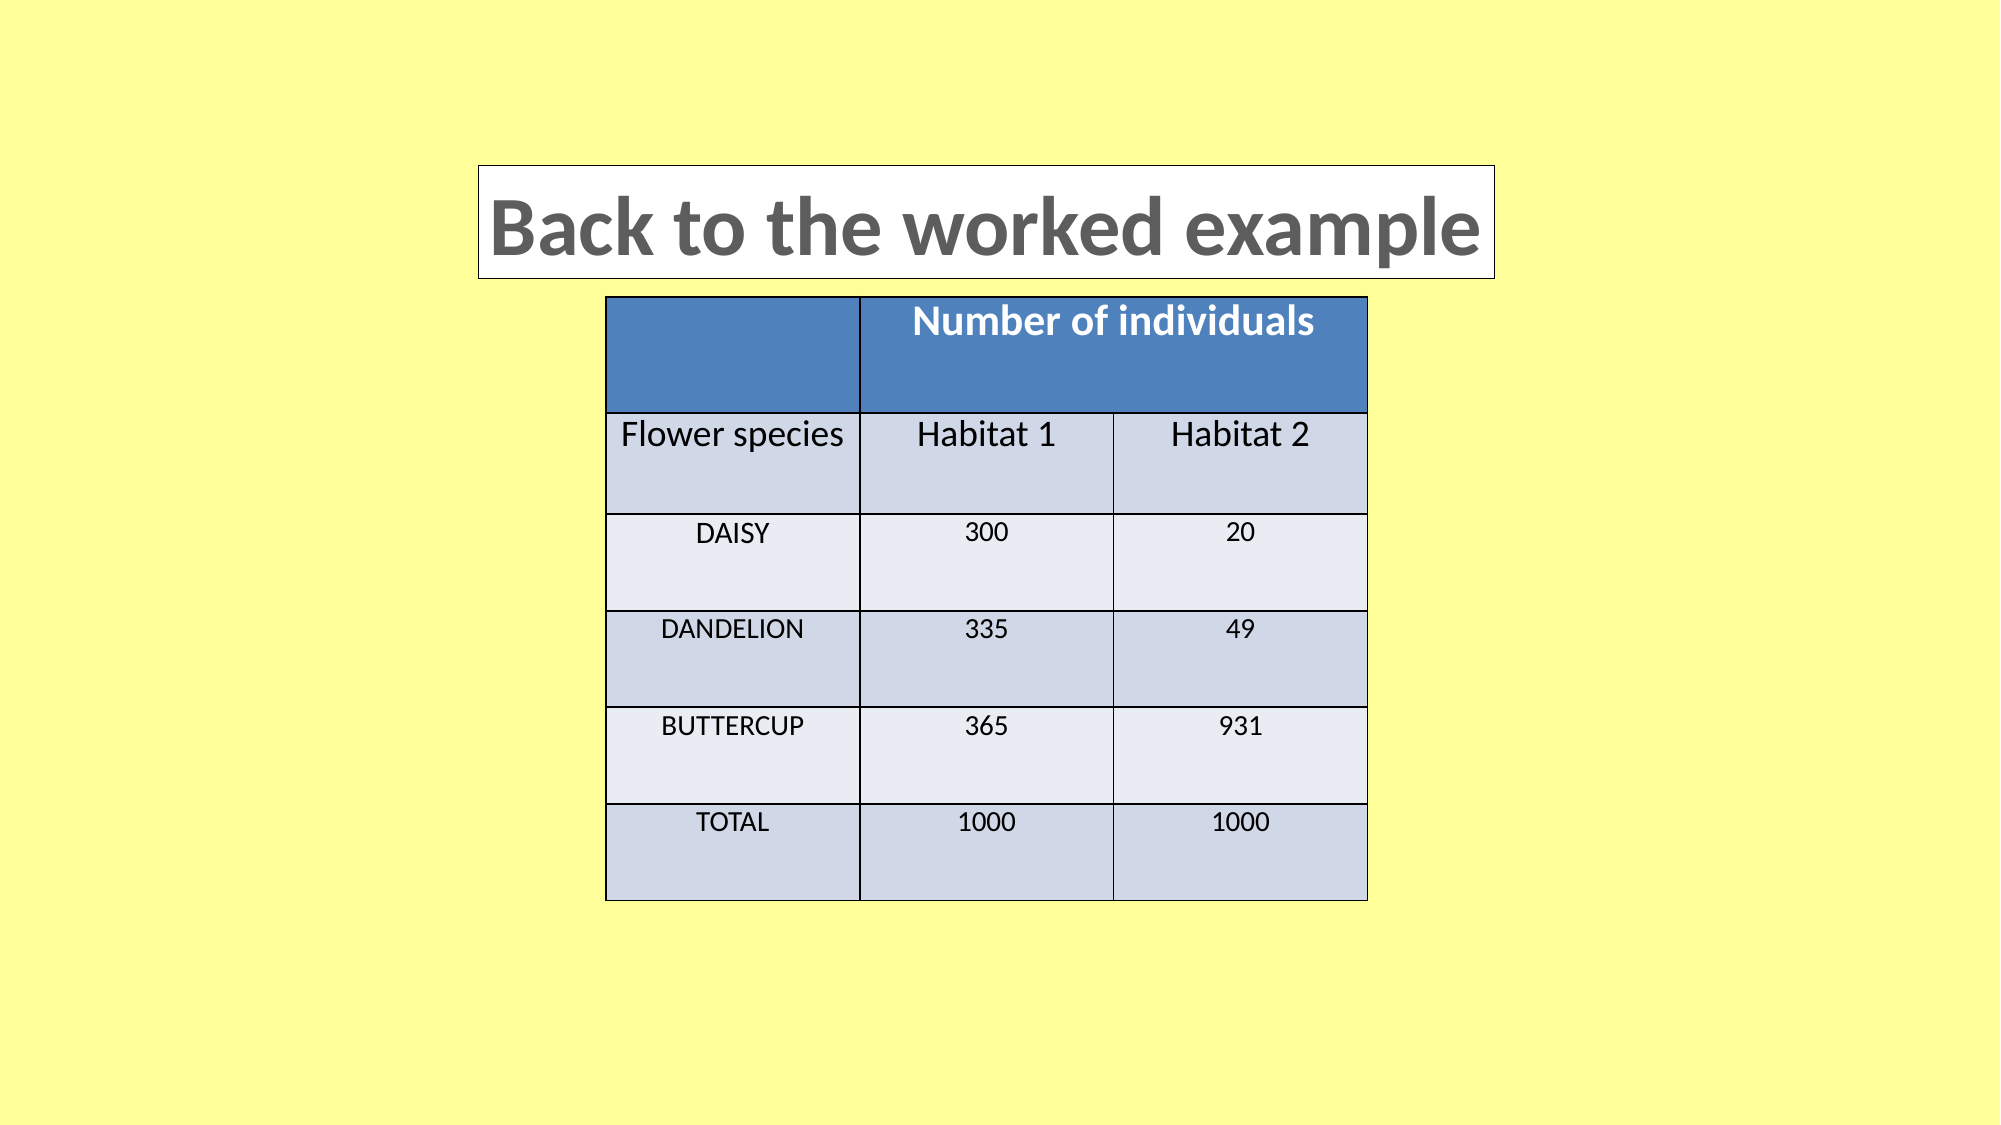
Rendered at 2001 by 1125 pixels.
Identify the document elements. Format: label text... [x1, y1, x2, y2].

table_cell DANDELION [607, 612, 859, 706]
table_cell Habitat 2 [1114, 414, 1367, 513]
table_cell 20 [1114, 515, 1367, 610]
table_cell DAISY [607, 515, 859, 610]
table_cell 1000 [861, 805, 1113, 900]
text_box Back to the worked example [478, 165, 1495, 279]
table_cell Habitat 1 [861, 414, 1113, 513]
table_header Number of individuals [861, 298, 1367, 412]
table_cell BUTTERCUP [607, 708, 859, 803]
table_cell 1000 [1114, 805, 1367, 900]
table_header [607, 298, 859, 412]
table_cell 335 [861, 612, 1113, 706]
table_cell 49 [1114, 612, 1367, 706]
table_cell 931 [1114, 708, 1367, 803]
table_cell 365 [861, 708, 1113, 803]
table_cell Flower species [607, 414, 859, 513]
table_cell 300 [861, 515, 1113, 610]
table_cell TOTAL [607, 805, 859, 900]
